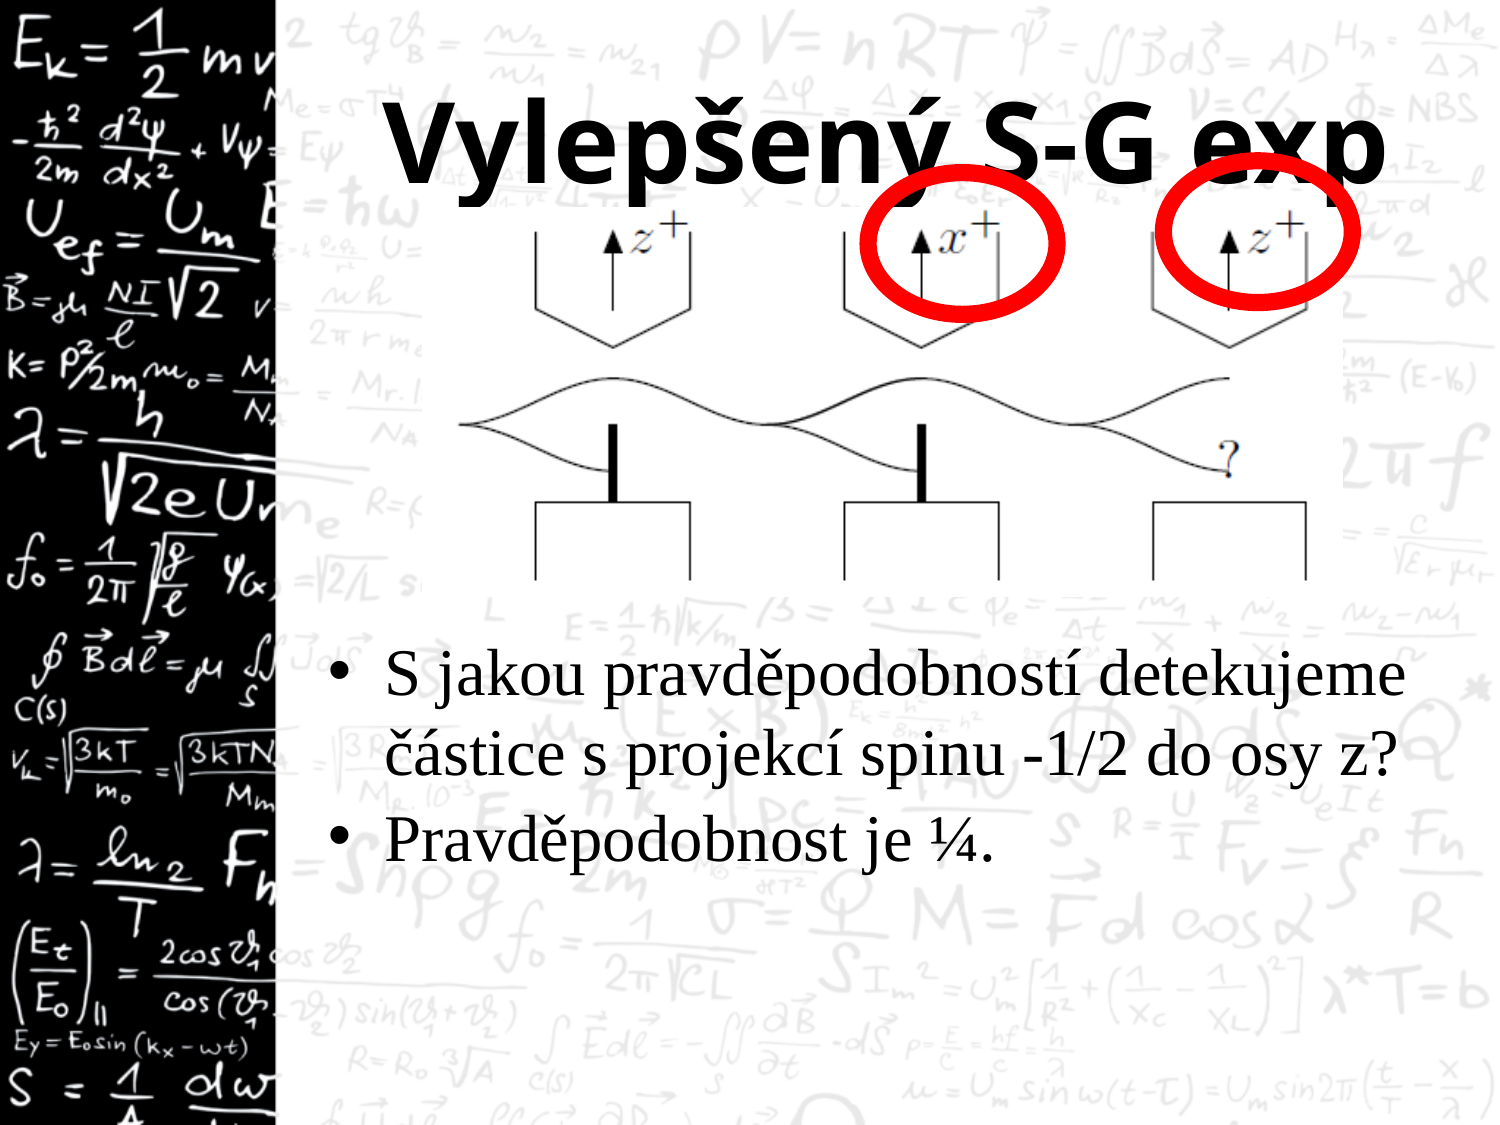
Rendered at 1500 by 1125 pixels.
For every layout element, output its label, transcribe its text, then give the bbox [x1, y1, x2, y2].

title Vylepšený S-G exp [312, 45, 1461, 233]
text_box S jakou pravděpodobností detekujeme částice s projekcí spinu -1/2 do osy z? [312, 621, 1463, 786]
text_box [1167, 158, 1355, 260]
text_box [879, 170, 1046, 206]
text_box Pravděpodobnost je ¼. [312, 786, 1463, 894]
picture [0, 0, 1500, 1125]
